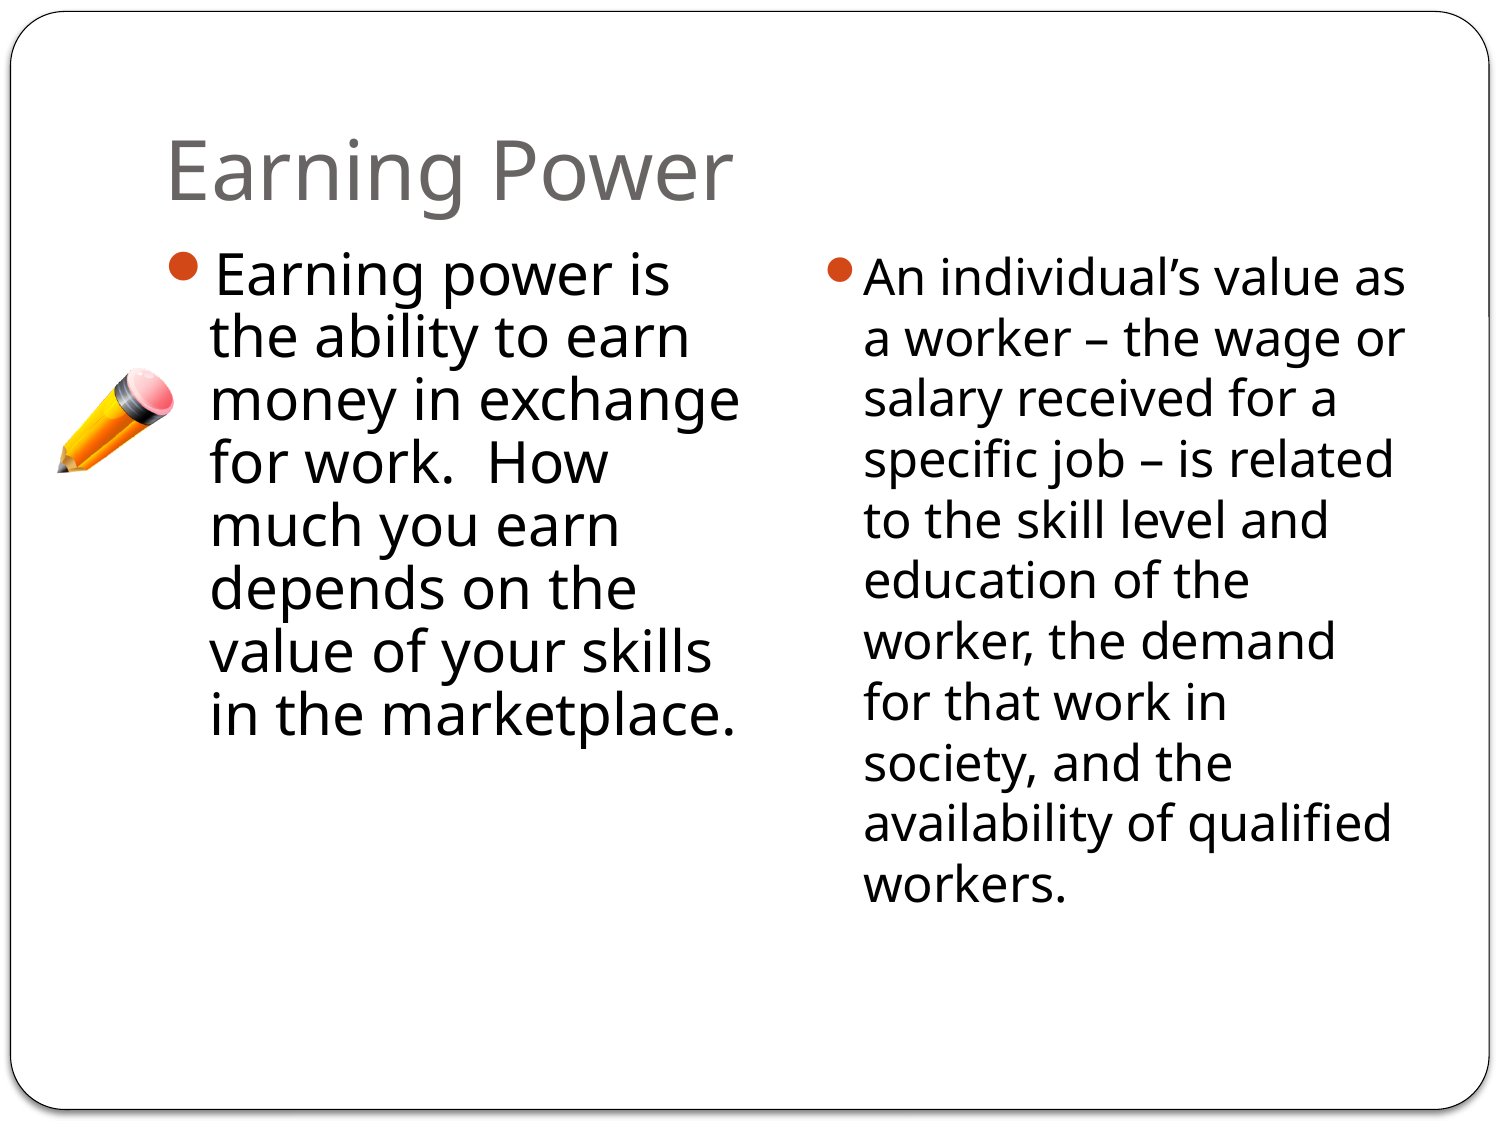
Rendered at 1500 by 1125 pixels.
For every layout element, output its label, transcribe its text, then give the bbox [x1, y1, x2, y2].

picture [49, 362, 176, 488]
list Earning power is the ability to earn money in exchange for work. How much you earn depends on the value of your skills in the marketplace. [150, 237, 765, 988]
list An individual’s value as a worker – the wage or salary received for a specific job – is related to the skill level and education of the worker, the demand for that work in society, and the availability of qualified workers. [809, 237, 1425, 988]
title Earning Power [150, 45, 1425, 233]
